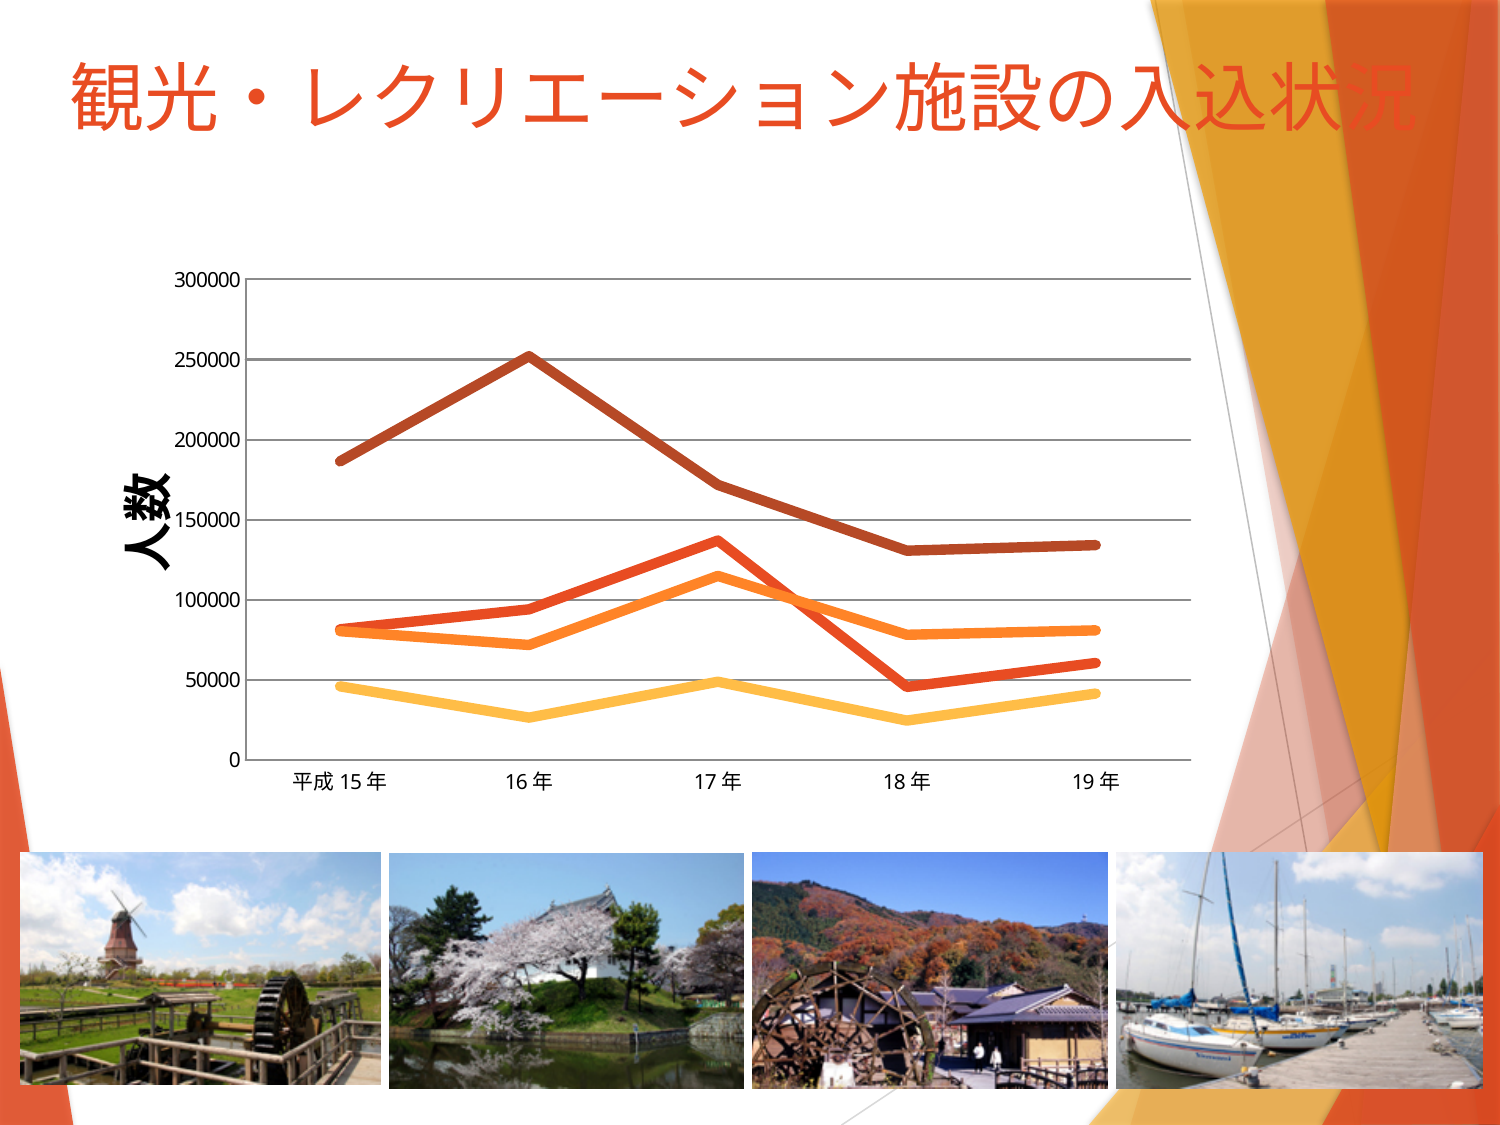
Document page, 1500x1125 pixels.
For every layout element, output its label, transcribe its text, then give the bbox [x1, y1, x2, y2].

picture [751, 851, 1108, 1090]
title 観光・レクリエーション施設の入込状況 [54, 42, 1451, 209]
picture [1115, 851, 1483, 1090]
picture [20, 851, 382, 1086]
chart [54, 172, 1200, 823]
picture [388, 852, 745, 1090]
